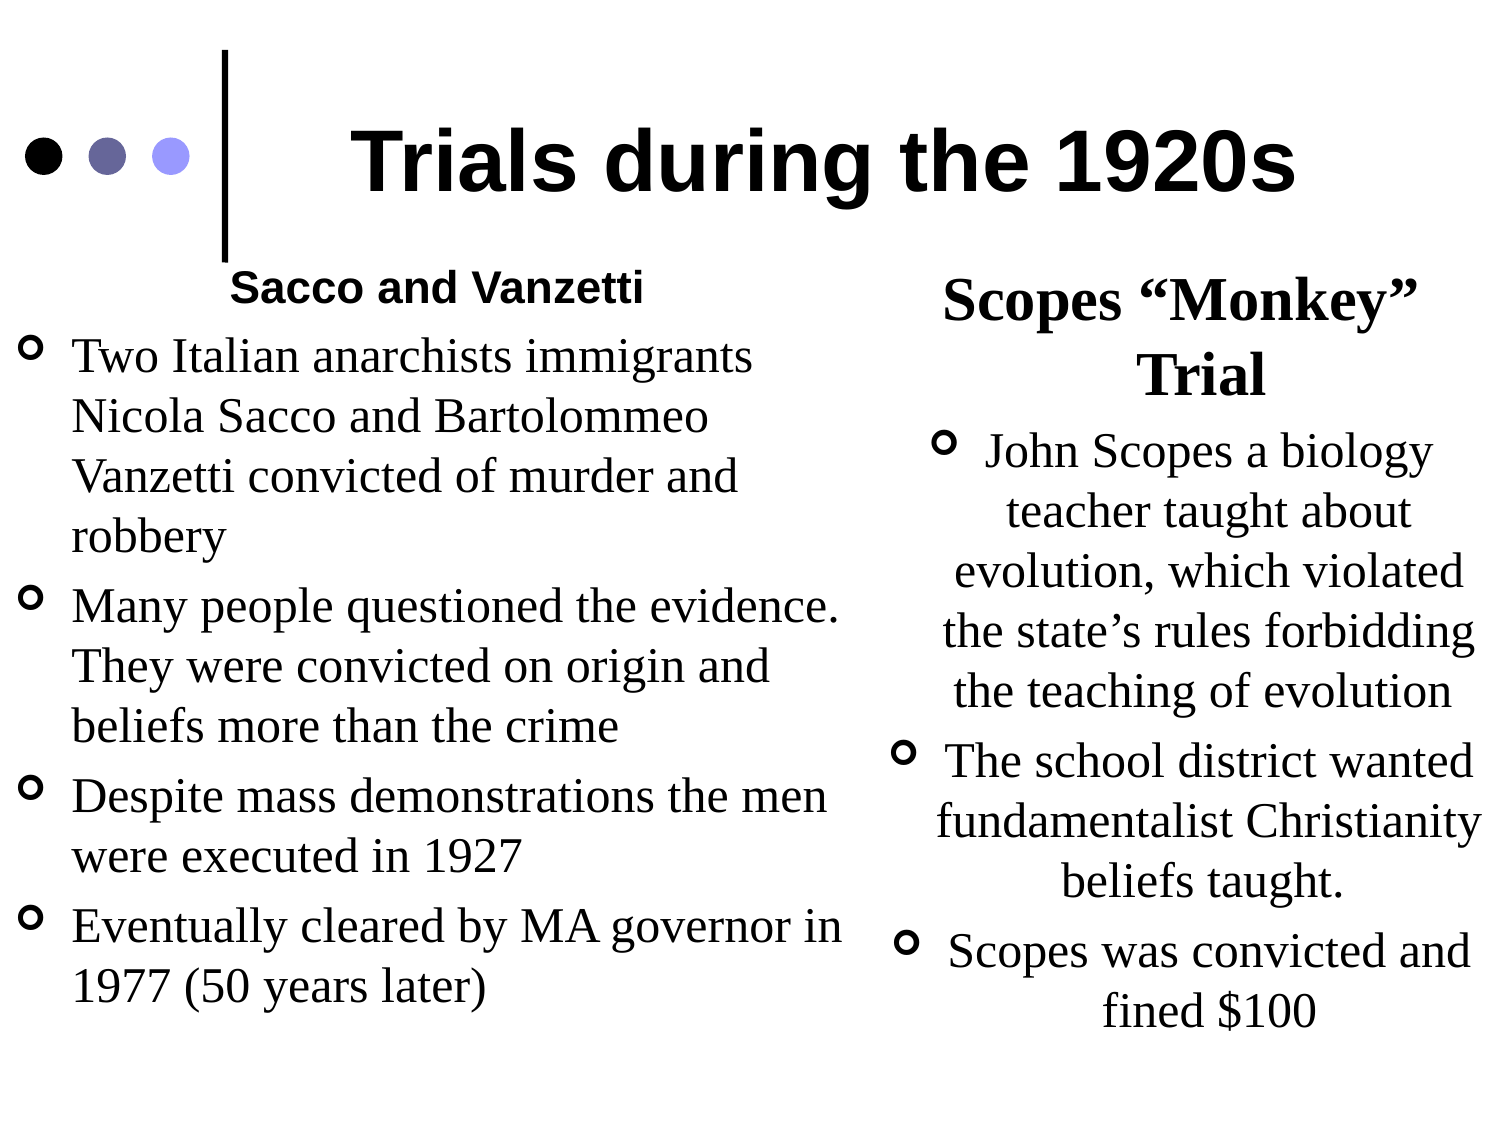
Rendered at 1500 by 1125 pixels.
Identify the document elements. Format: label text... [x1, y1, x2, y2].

list Scopes “Monkey” Trial John Scopes a biology teacher taught about evolution, which violated the state’s rules forbidding the teaching of evolution The school district wanted fundamentalist Christianity beliefs taught. Scopes was convicted and fined $100 [862, 249, 1500, 925]
list Sacco and Vanzetti Two Italian anarchists immigrants Nicola Sacco and Bartolommeo Vanzetti convicted of murder and robbery Many people questioned the evidence. They were convicted on origin and beliefs more than the crime Despite mass demonstrations the men were executed in 1927 Eventually cleared by MA governor in 1977 (50 years later) [0, 249, 900, 1088]
title Trials during the 1920s [249, 31, 1400, 249]
